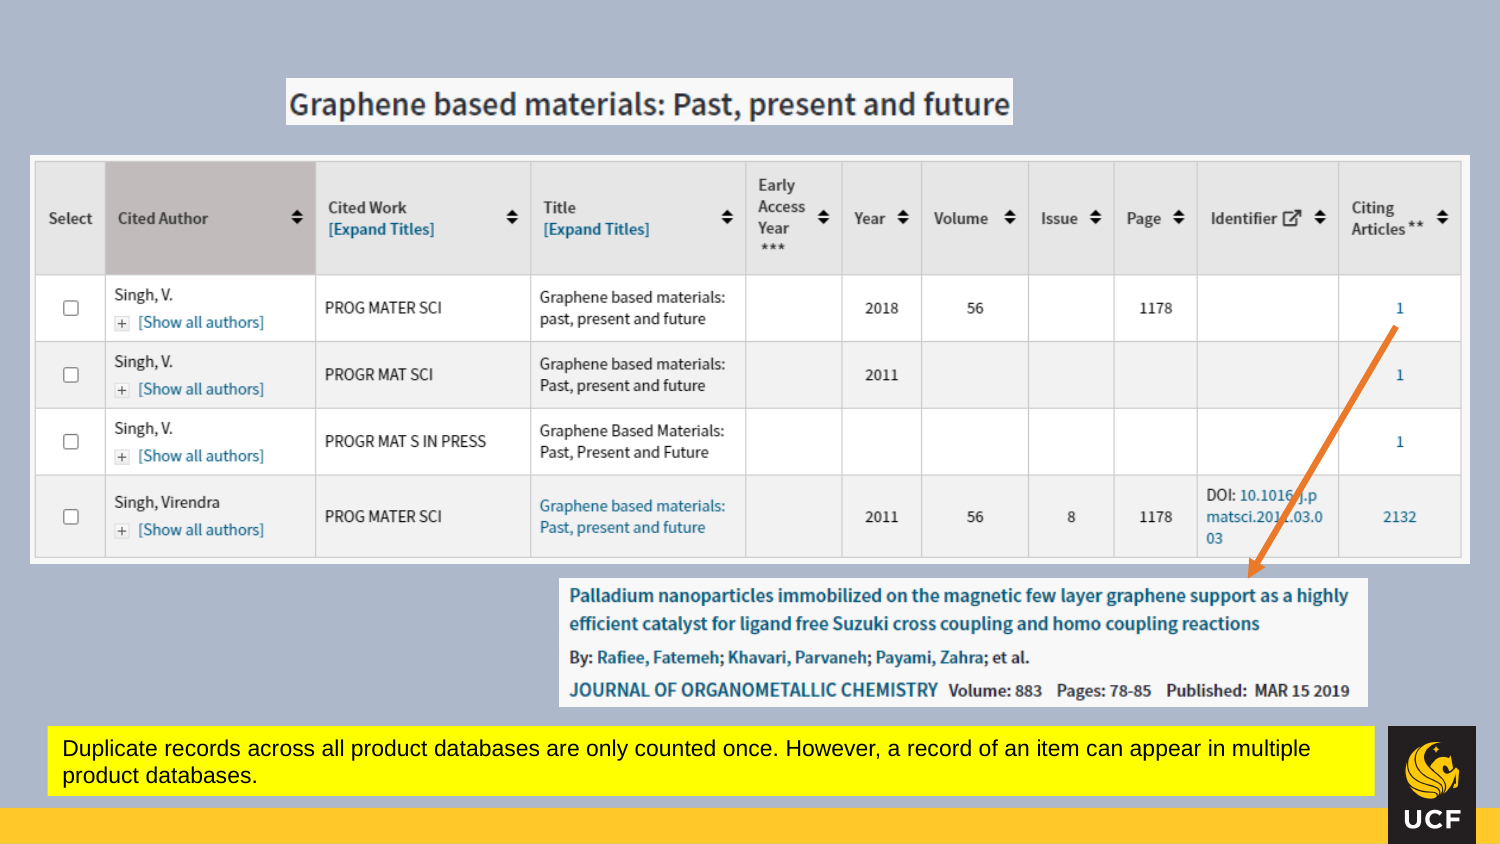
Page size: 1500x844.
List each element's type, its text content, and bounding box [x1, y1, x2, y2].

text_box Duplicate records across all product databases are only counted once. However, a record of an item can appear in multiple product databases. [47, 726, 1375, 796]
picture [558, 578, 1368, 707]
picture [285, 77, 1013, 126]
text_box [1247, 326, 1397, 579]
picture [1388, 726, 1476, 844]
picture [30, 155, 1470, 564]
